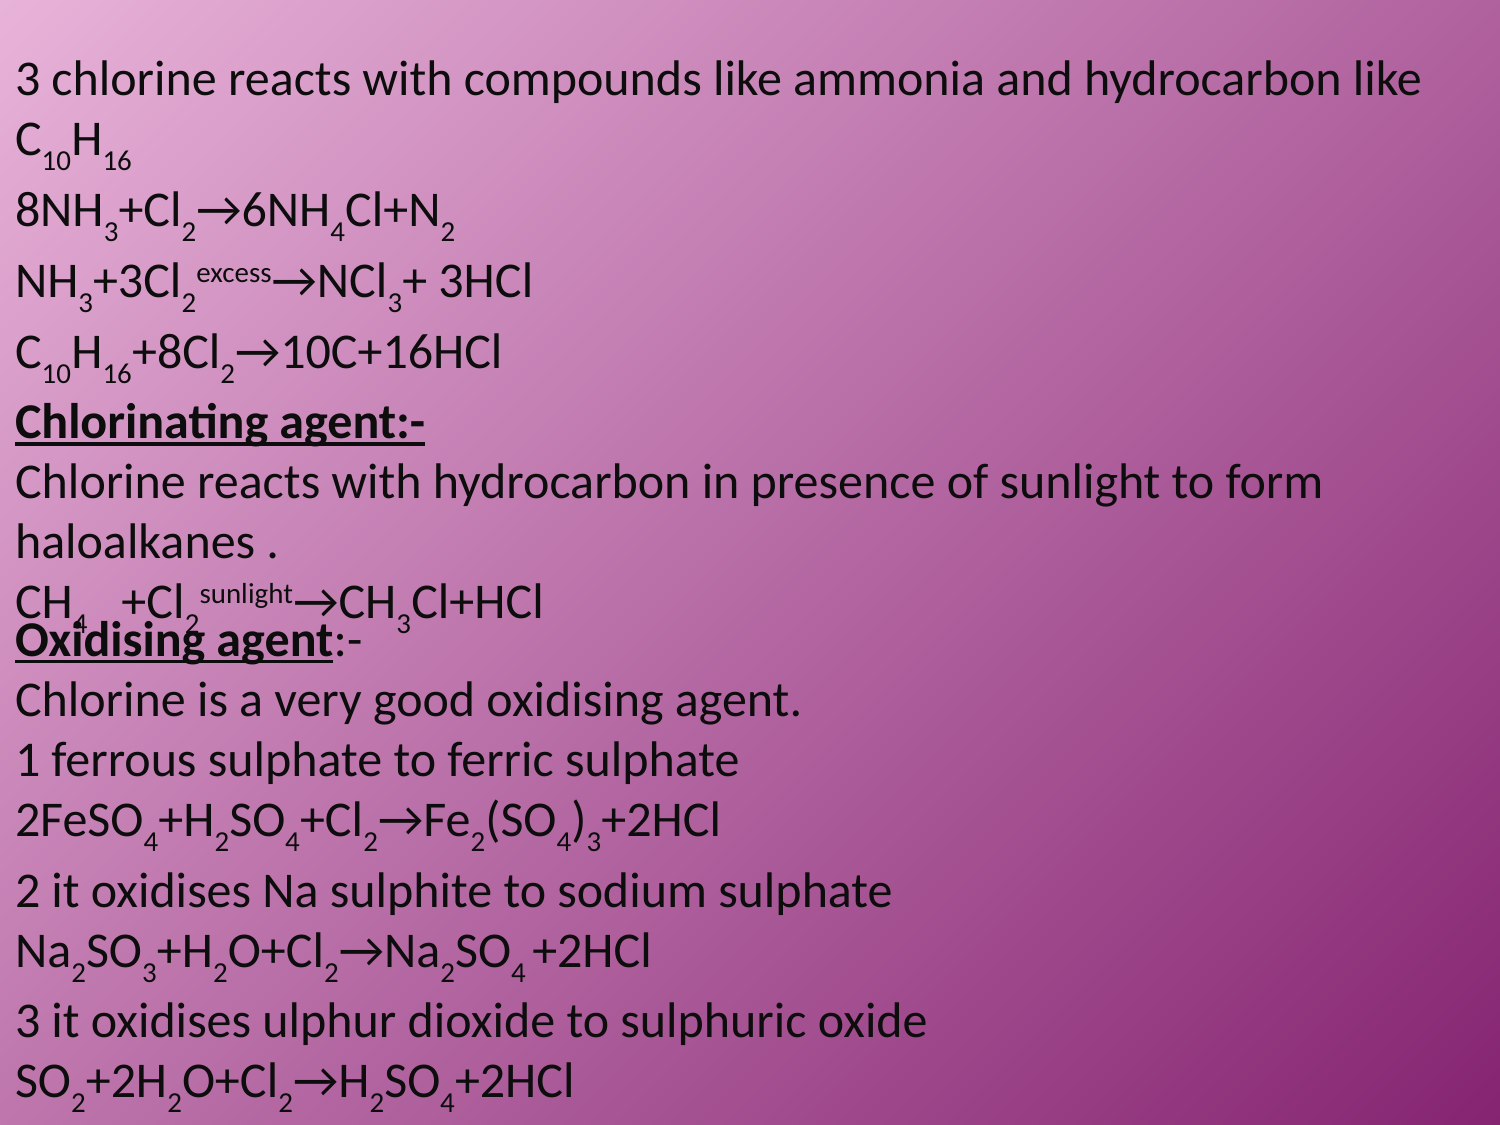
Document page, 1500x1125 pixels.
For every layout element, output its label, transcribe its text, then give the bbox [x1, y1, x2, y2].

text_box 3 chlorine reacts with compounds like ammonia and hydrocarbon like C10H16 8NH3+Cl2→6NH4Cl+N2 NH3+3Cl2excess→NCl3+ 3HCl C10H16+8Cl2→10C+16HCl Chlorinating agent:- Chlorine reacts with hydrocarbon in presence of sunlight to form haloalkanes . CH4 +Cl2sunlight→CH3Cl+HCl [0, 38, 1500, 648]
text_box Oxidising agent:- Chlorine is a very good oxidising agent. 1 ferrous sulphate to ferric sulphate 2FeSO4+H2SO4+Cl2→Fe2(SO4)3+2HCl 2 it oxidises Na sulphite to sodium sulphate Na2SO3+H2O+Cl2→Na2SO4 +2HCl 3 it oxidises ulphur dioxide to sulphuric oxide SO2+2H2O+Cl2→H2SO4+2HCl [0, 598, 1450, 1125]
